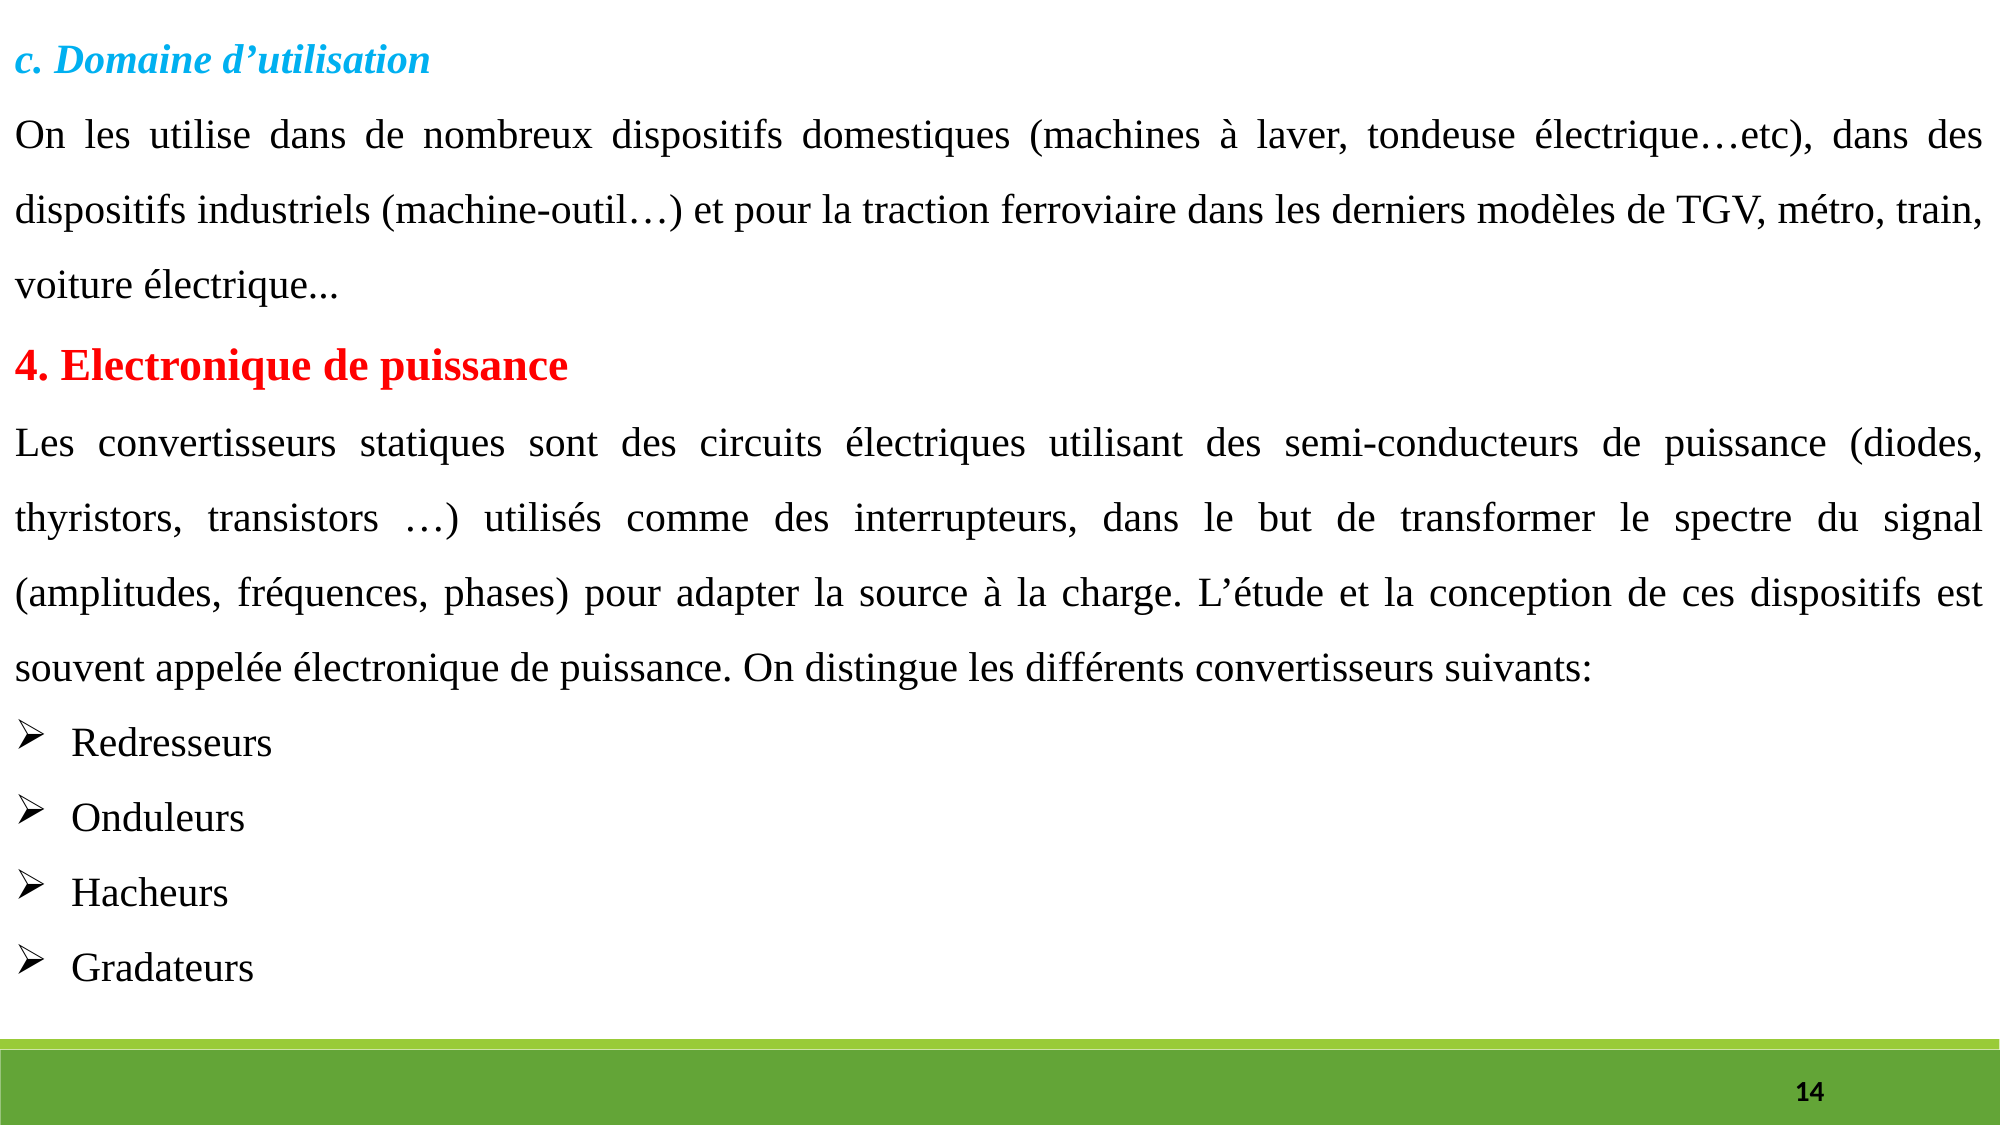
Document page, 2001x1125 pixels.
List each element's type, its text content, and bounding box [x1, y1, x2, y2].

slide_number 14 [1624, 1059, 1840, 1120]
text_box c. Domaine d’utilisation On les utilise dans de nombreux dispositifs domestiques (machines à laver, tondeuse électrique…etc), dans des dispositifs industriels (machine-outil…) et pour la traction ferroviaire dans les derniers modèles de TGV, métro, train, voiture électrique... 4. Electronique de puissance Les convertisseurs statiques sont des circuits électriques utilisant des semi-conducteurs de puissance (diodes, thyristors, transistors …) utilisés comme des interrupteurs, dans le but de transformer le spectre du signal (amplitudes, fréquences, phases) pour adapter la source à la charge. L’étude et la conception de ces dispositifs est souvent appelée électronique de puissance. On distingue les différents convertisseurs suivants: Redresseurs Onduleurs Hacheurs Gradateurs [0, 0, 2000, 998]
